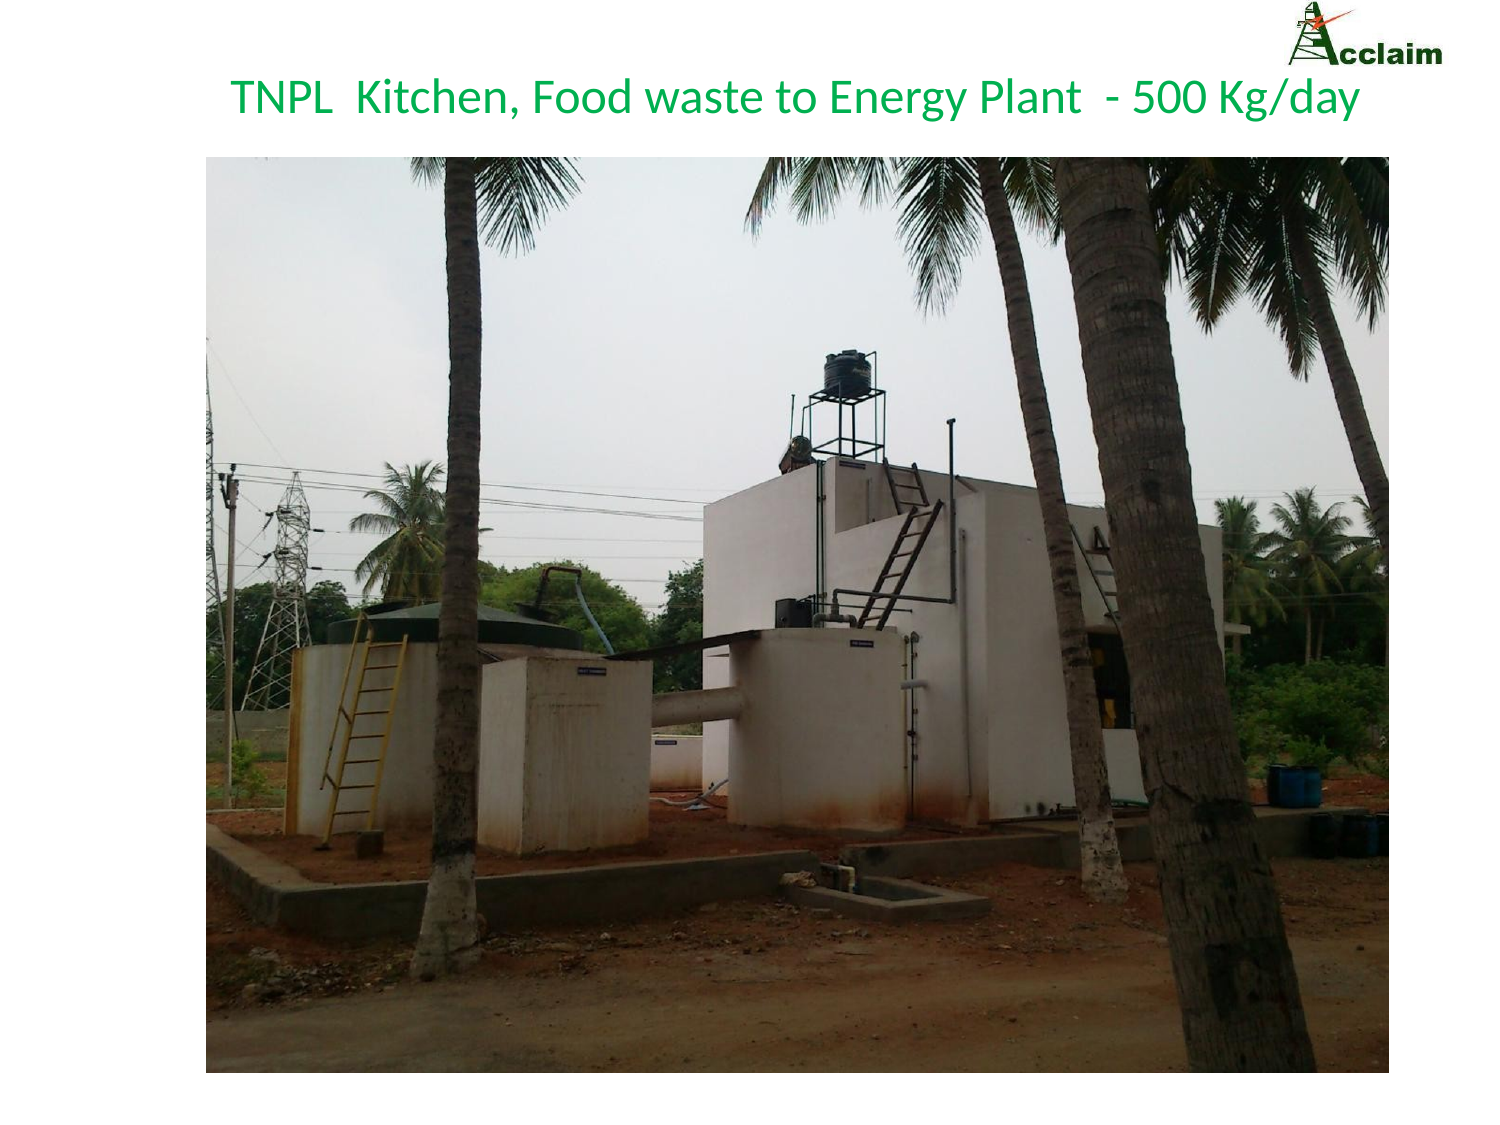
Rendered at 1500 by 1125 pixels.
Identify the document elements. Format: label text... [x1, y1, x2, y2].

text_box TNPL Kitchen, Food waste to Energy Plant - 500 Kg/day [215, 55, 1379, 131]
picture [1284, 0, 1450, 67]
picture [206, 157, 1389, 1073]
